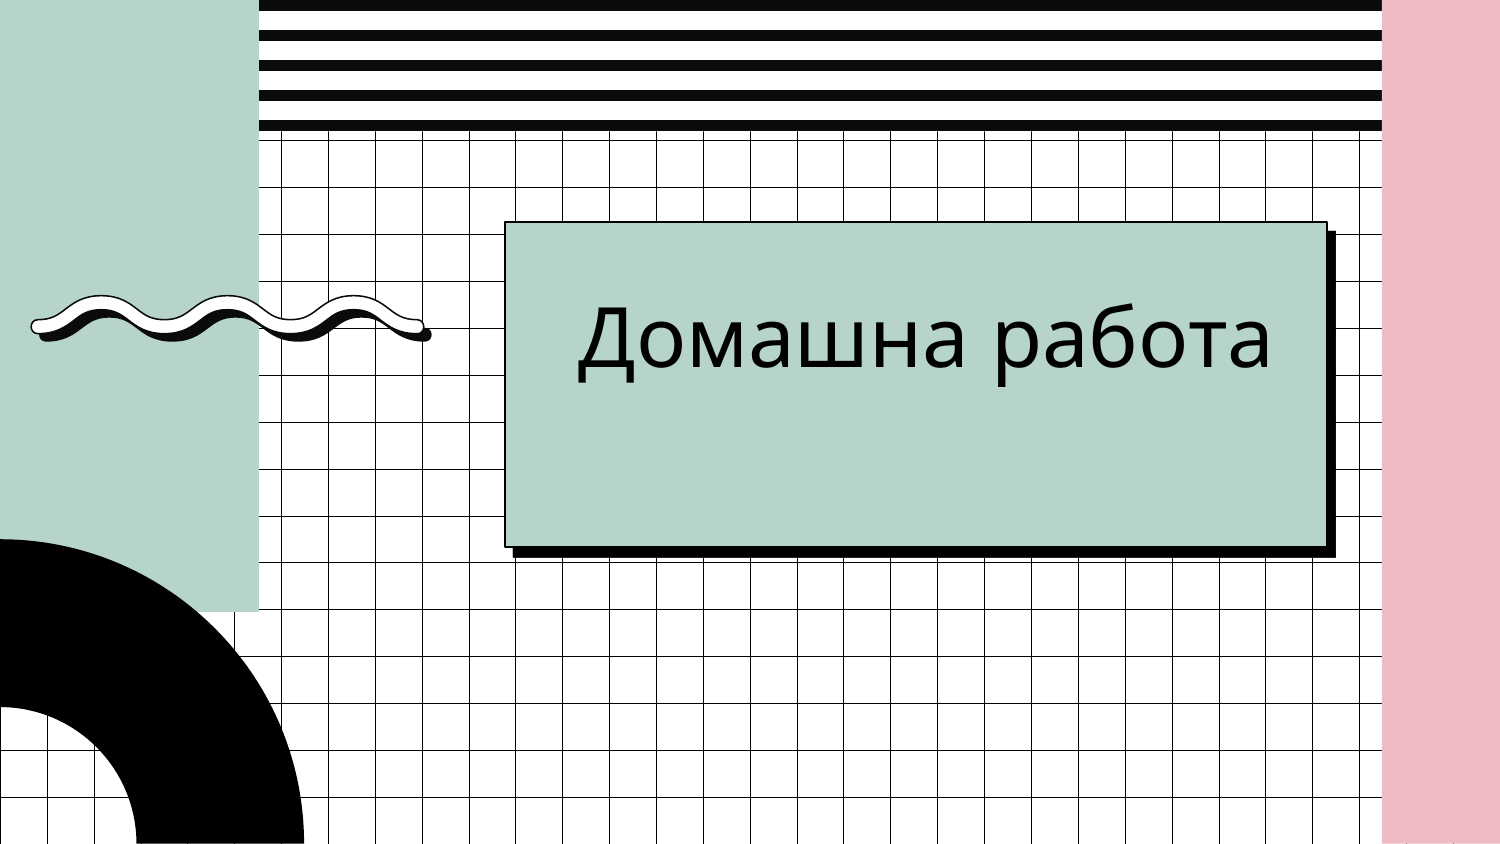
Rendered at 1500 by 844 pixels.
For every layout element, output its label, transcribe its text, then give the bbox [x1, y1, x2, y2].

title Домашна работа [504, 221, 1328, 548]
